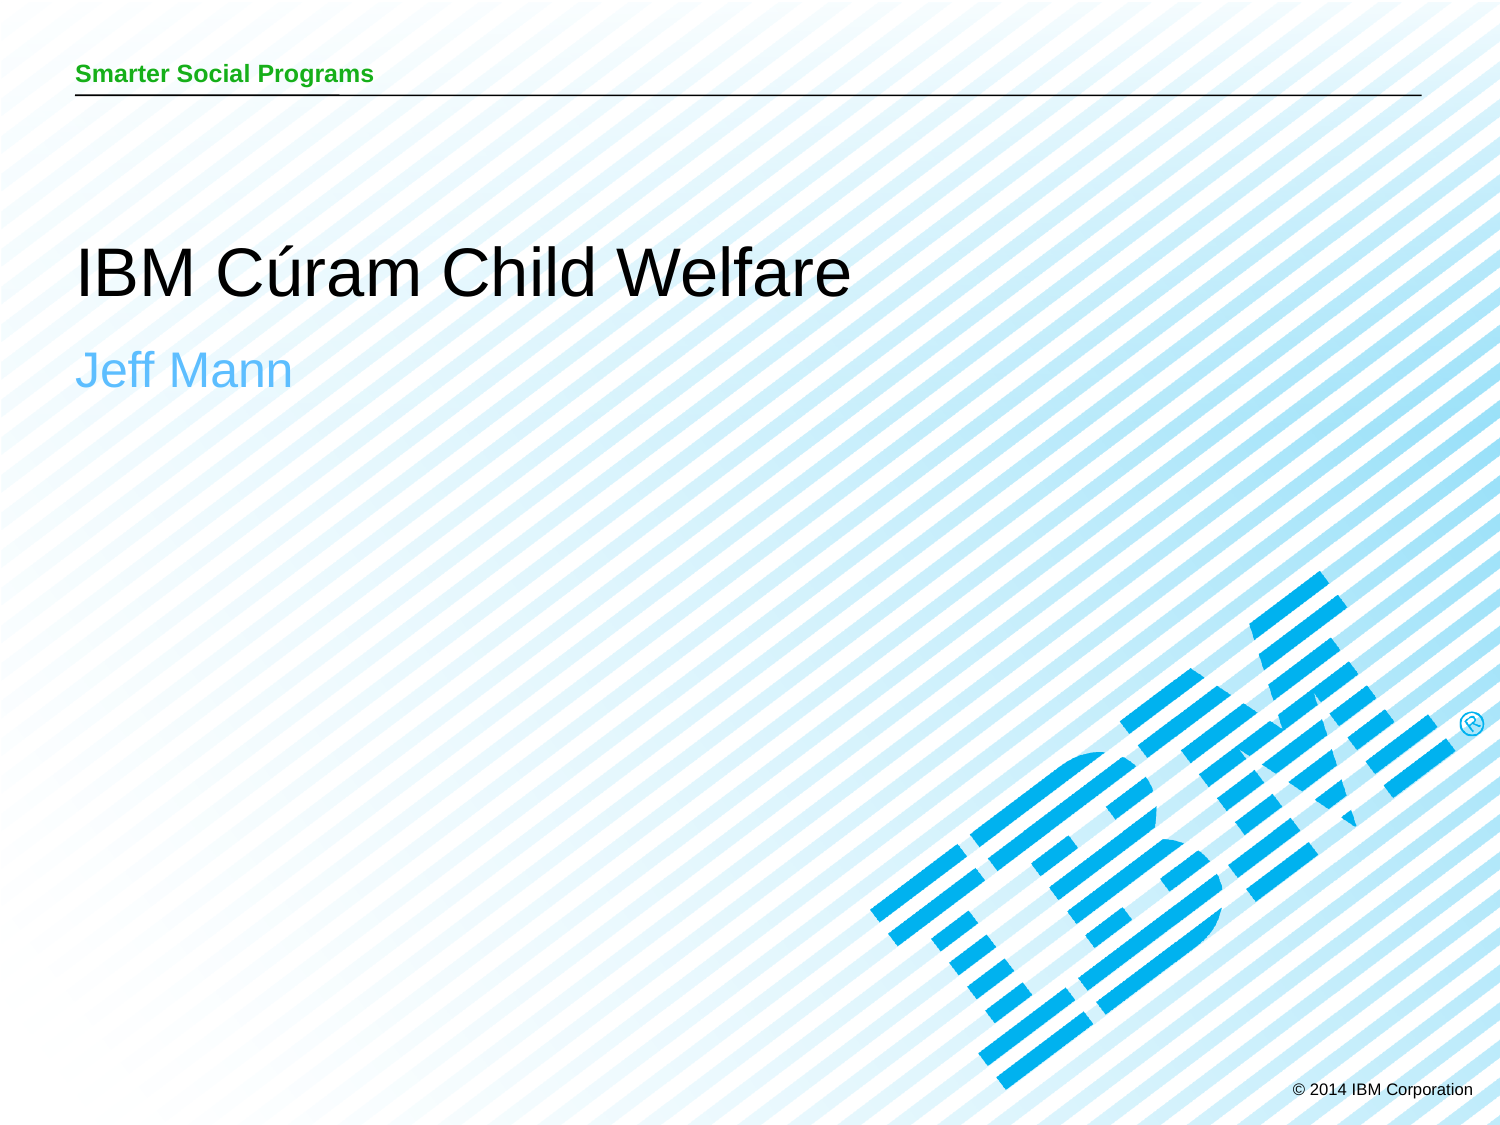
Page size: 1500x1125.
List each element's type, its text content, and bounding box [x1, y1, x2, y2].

title IBM Cúram Child Welfare [74, 196, 1195, 313]
subtitle Jeff Mann [74, 329, 1133, 467]
picture [0, 2, 1500, 1125]
